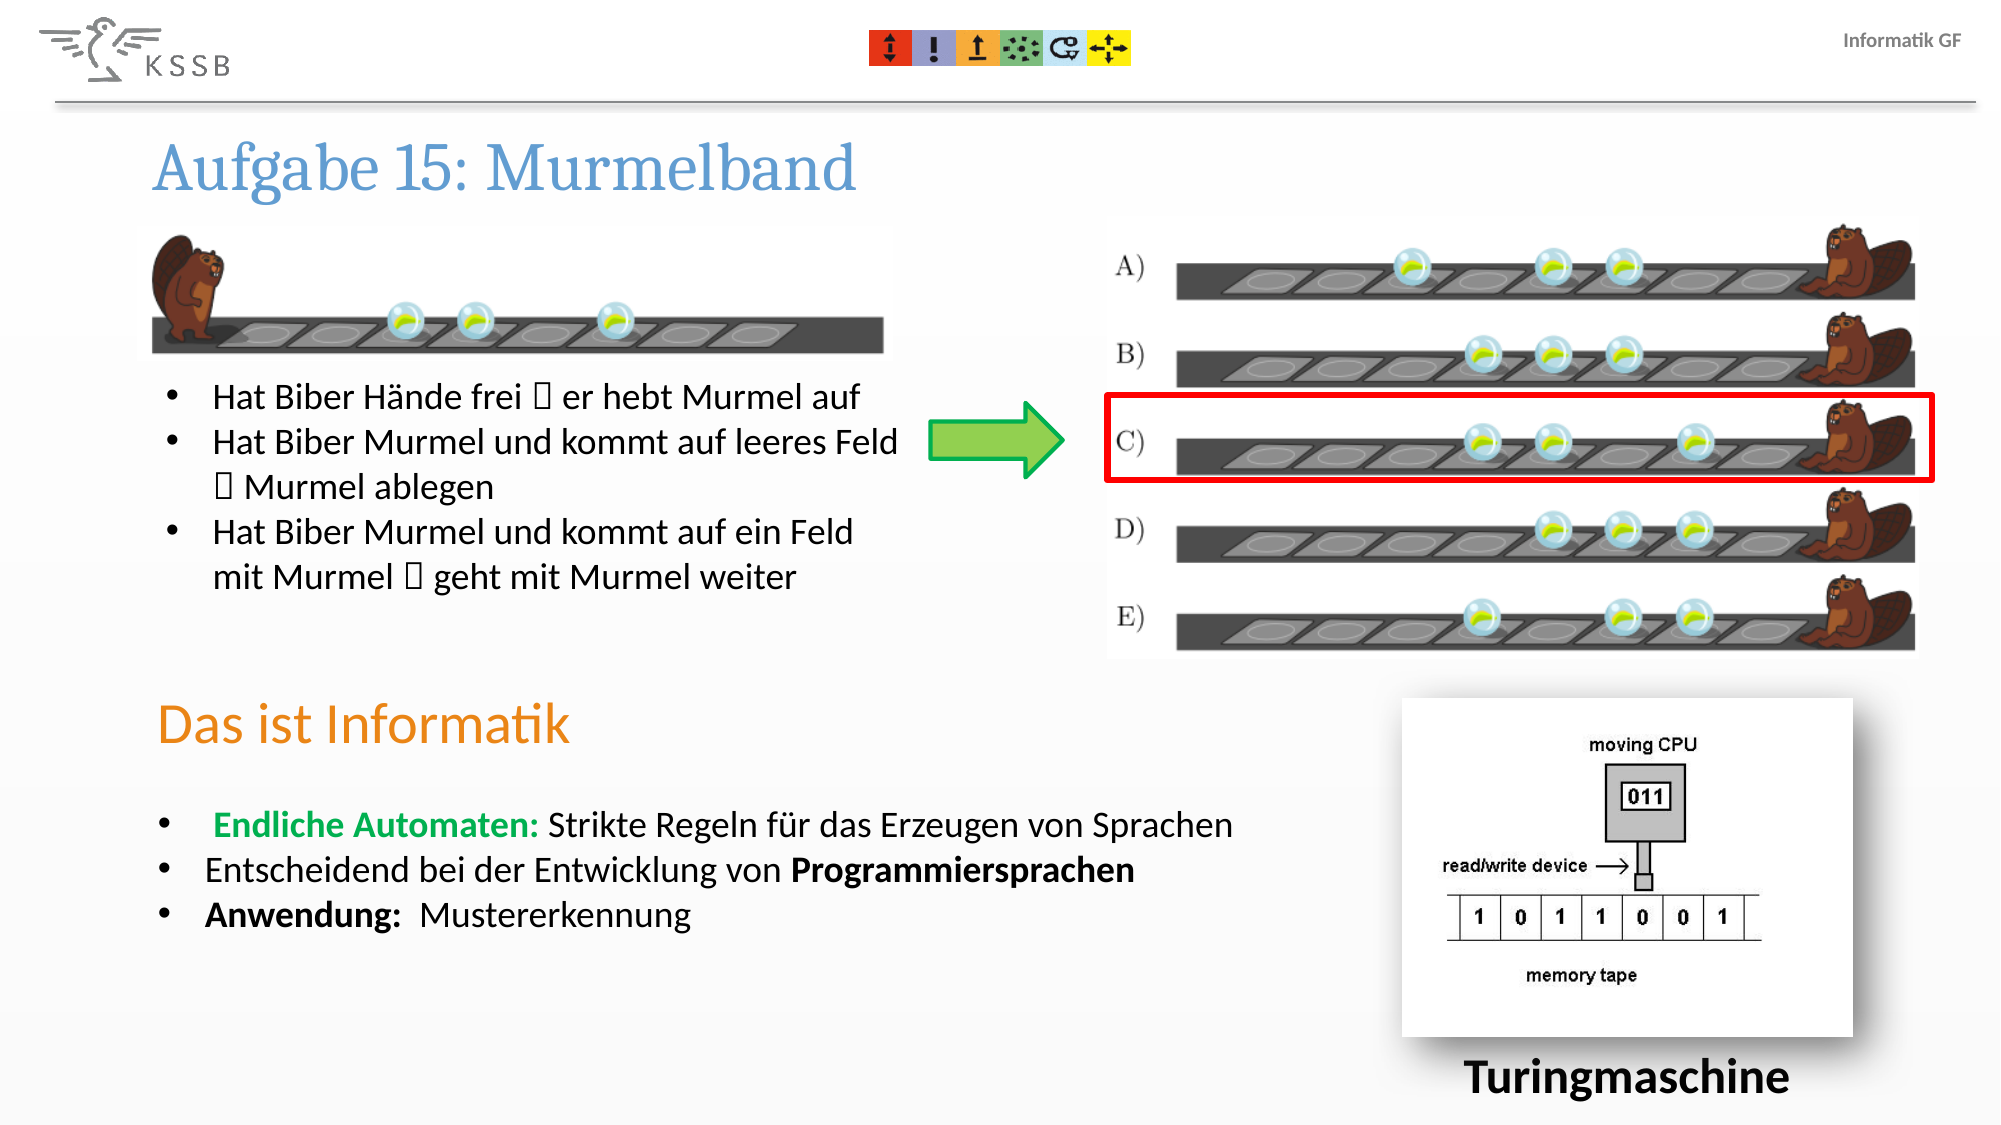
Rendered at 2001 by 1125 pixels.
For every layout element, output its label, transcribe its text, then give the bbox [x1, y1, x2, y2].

text_box [928, 400, 1065, 480]
text_box Turingmaschine [1448, 1084, 1806, 1111]
text_box Das ist Informatik Endliche Automaten: Strikte Regeln für das Erzeugen von Sprachen Entscheidend bei der Entwicklung von Programmiersprachen Anwendung: Mustererkennung [143, 677, 1258, 943]
picture [1107, 216, 1920, 659]
picture [137, 225, 893, 361]
text_box Hat Biber Hände frei  er hebt Murmel auf Hat Biber Murmel und kommt auf leeres Feld  Murmel ablegen Hat Biber Murmel und kommt auf ein Feld mit Murmel  geht mit Murmel weiter [151, 364, 915, 605]
picture [39, 17, 229, 82]
title Aufgabe 15: Murmelband [137, 59, 1908, 278]
picture [1402, 698, 1853, 1037]
text_box [1924, 393, 1934, 482]
picture [869, 30, 1131, 59]
